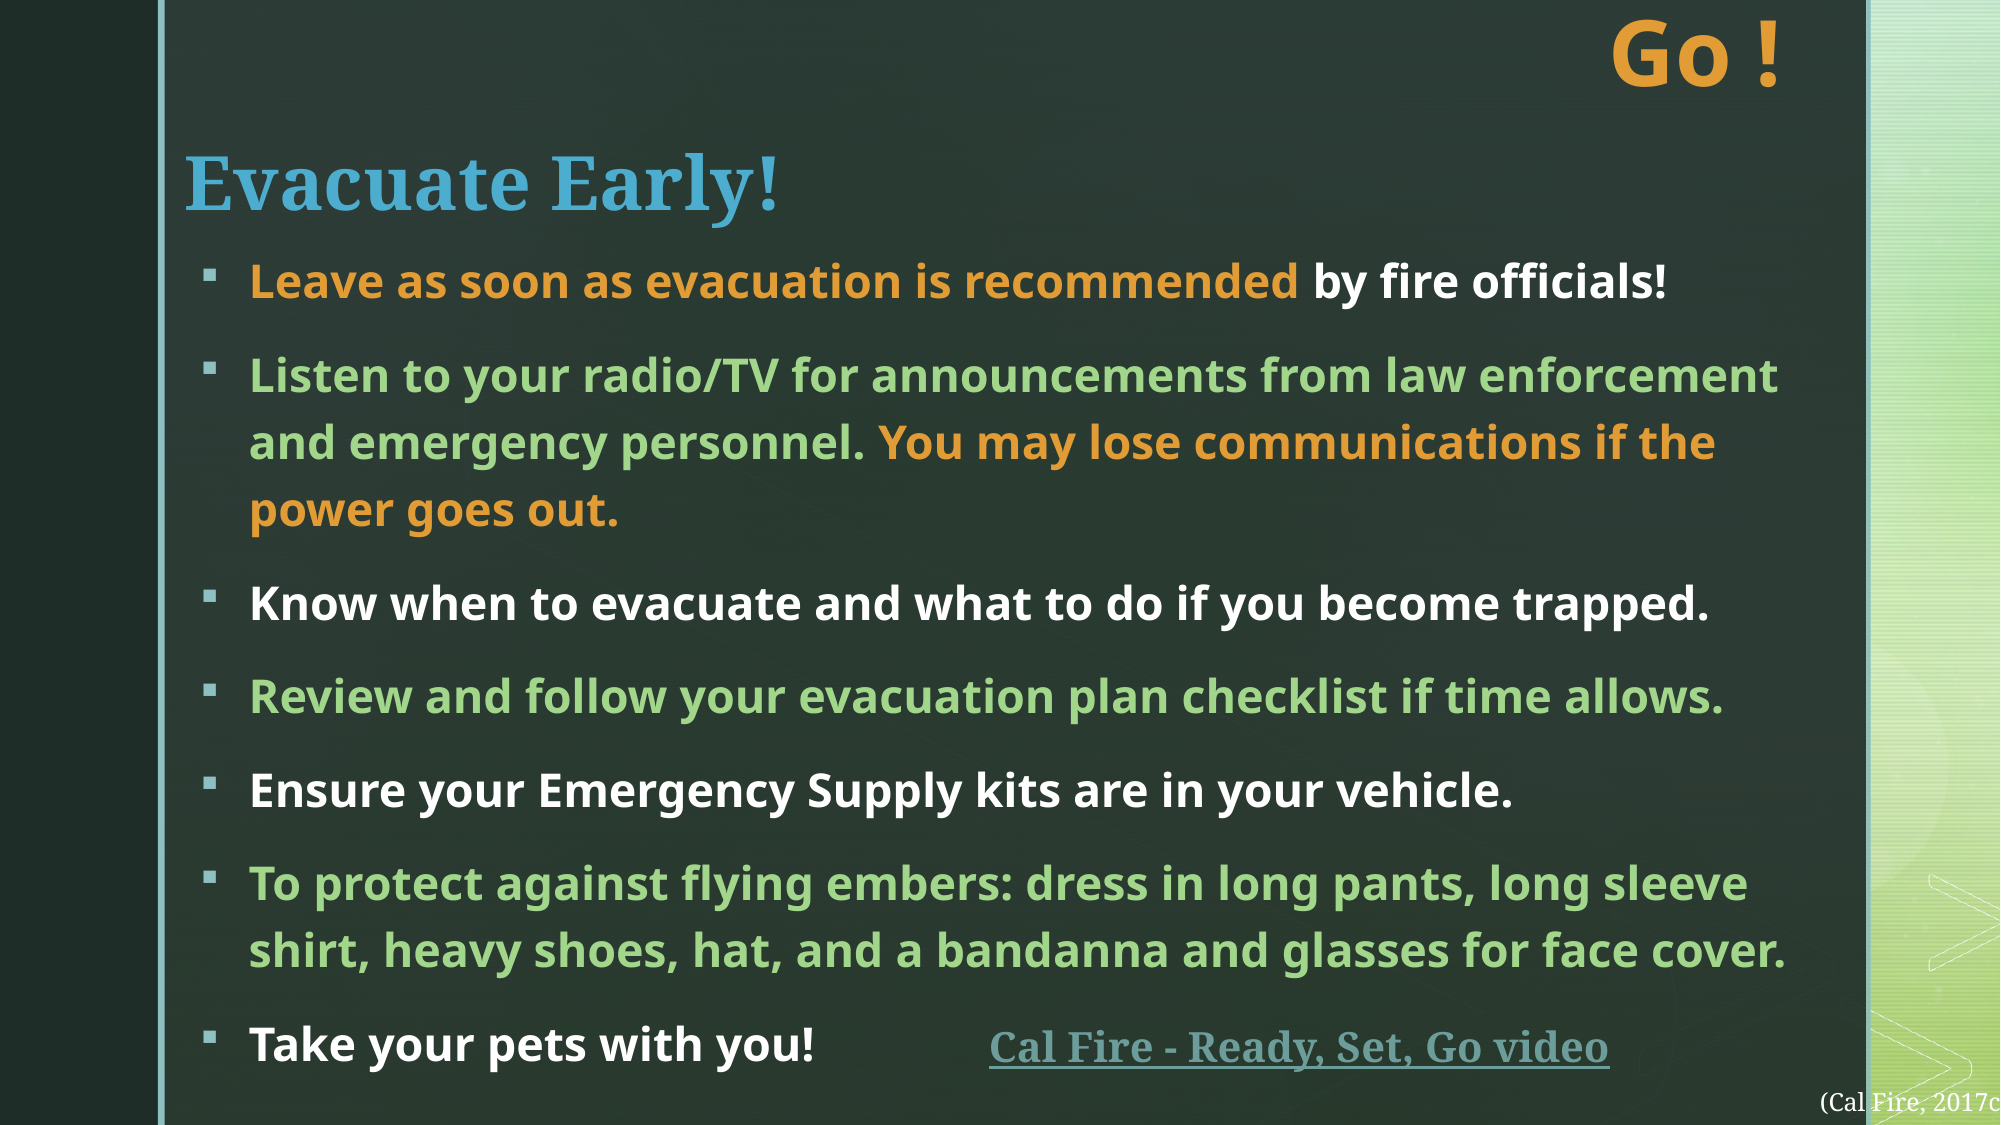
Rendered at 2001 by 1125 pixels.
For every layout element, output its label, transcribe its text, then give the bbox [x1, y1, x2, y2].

list Leave as soon as evacuation is recommended by fire officials! Listen to your radio/TV for announcements from law enforcement and emergency personnel. You may lose communications if the power goes out. Know when to evacuate and what to do if you become trapped. Review and follow your evacuation plan checklist if time allows. Ensure your Emergency Supply kits are in your vehicle. To protect against flying embers: dress in long pants, long sleeve shirt, heavy shoes, hat, and a bandanna and glasses for face cover. Take your pets with you! [184, 233, 1842, 1125]
text_box Cal Fire - Ready, Set, Go video [974, 1013, 1625, 1086]
text_box Evacuate Early! [169, 127, 818, 233]
picture [1871, 0, 2001, 1125]
text_box (Cal Fire, 2017c) [1842, 1079, 2000, 1125]
text_box Go ! [1442, 0, 1797, 234]
